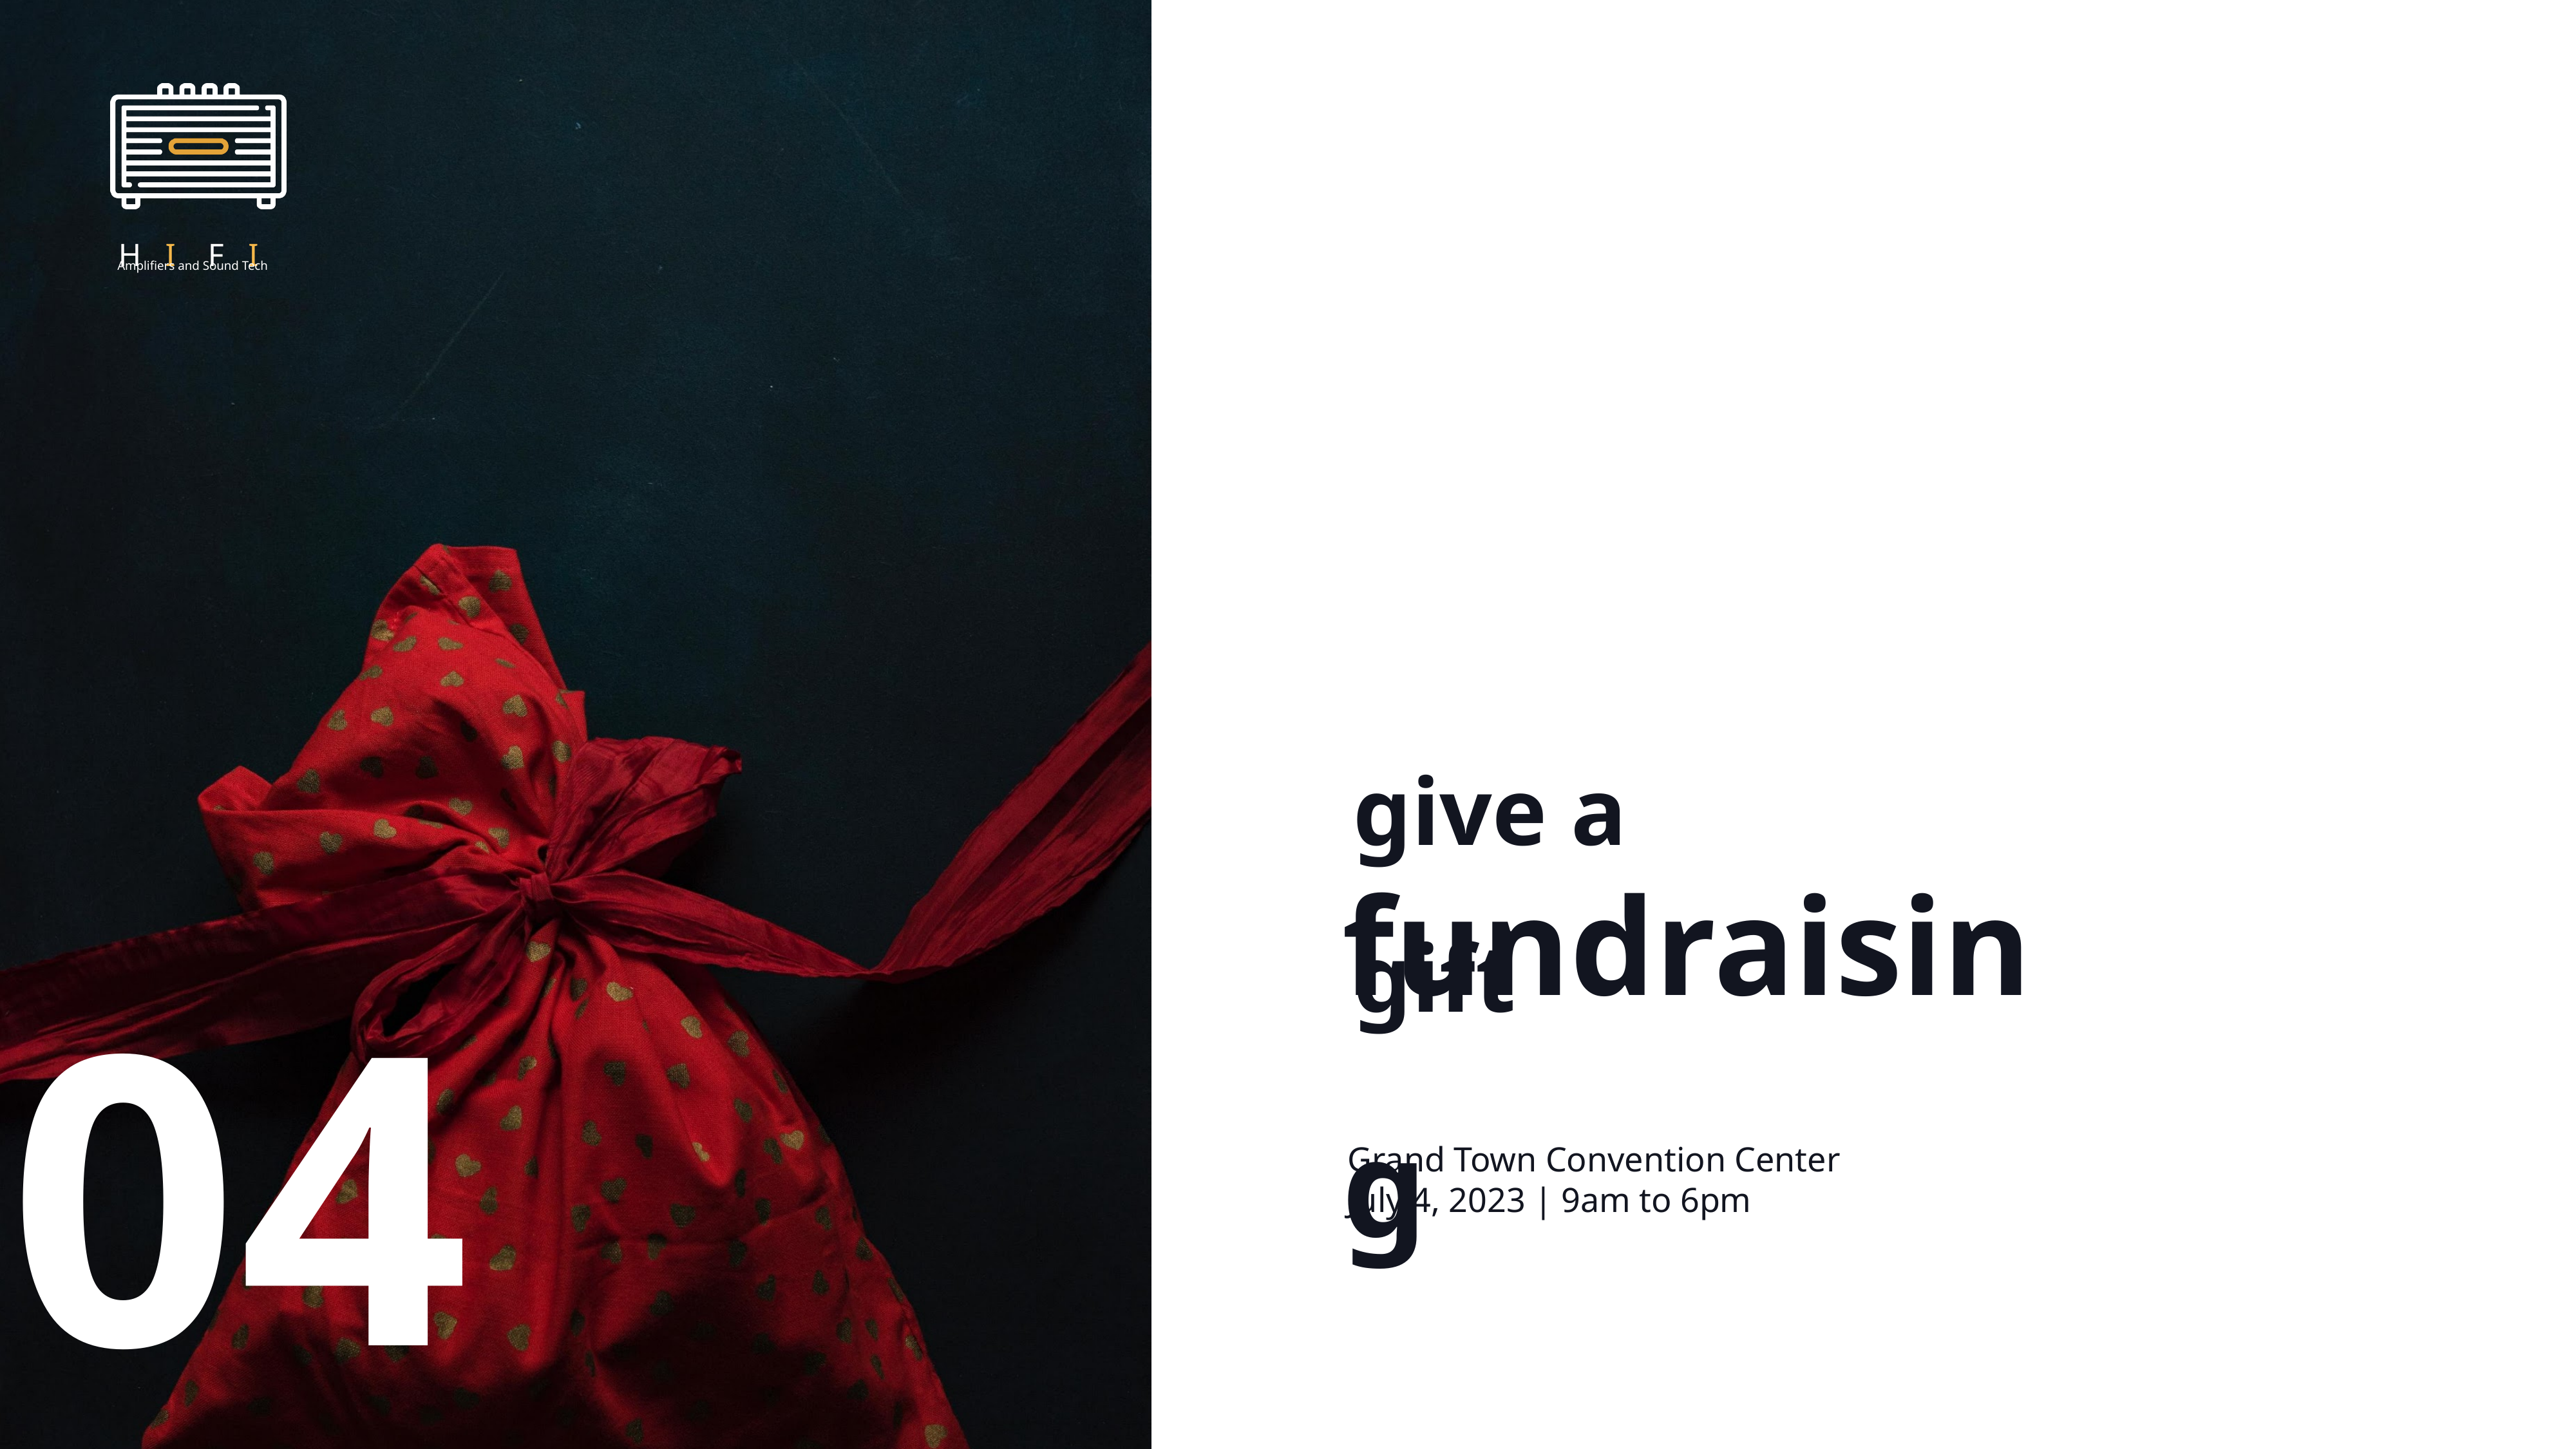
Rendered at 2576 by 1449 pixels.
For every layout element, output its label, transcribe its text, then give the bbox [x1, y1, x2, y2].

picture [0, 0, 1151, 1449]
text_box fundraising [1337, 927, 2075, 1117]
text_box Grand Town Convention Center July 4, 2023 | 9am to 6pm [1342, 1112, 1899, 1244]
text_box give a gift [1347, 797, 1768, 927]
